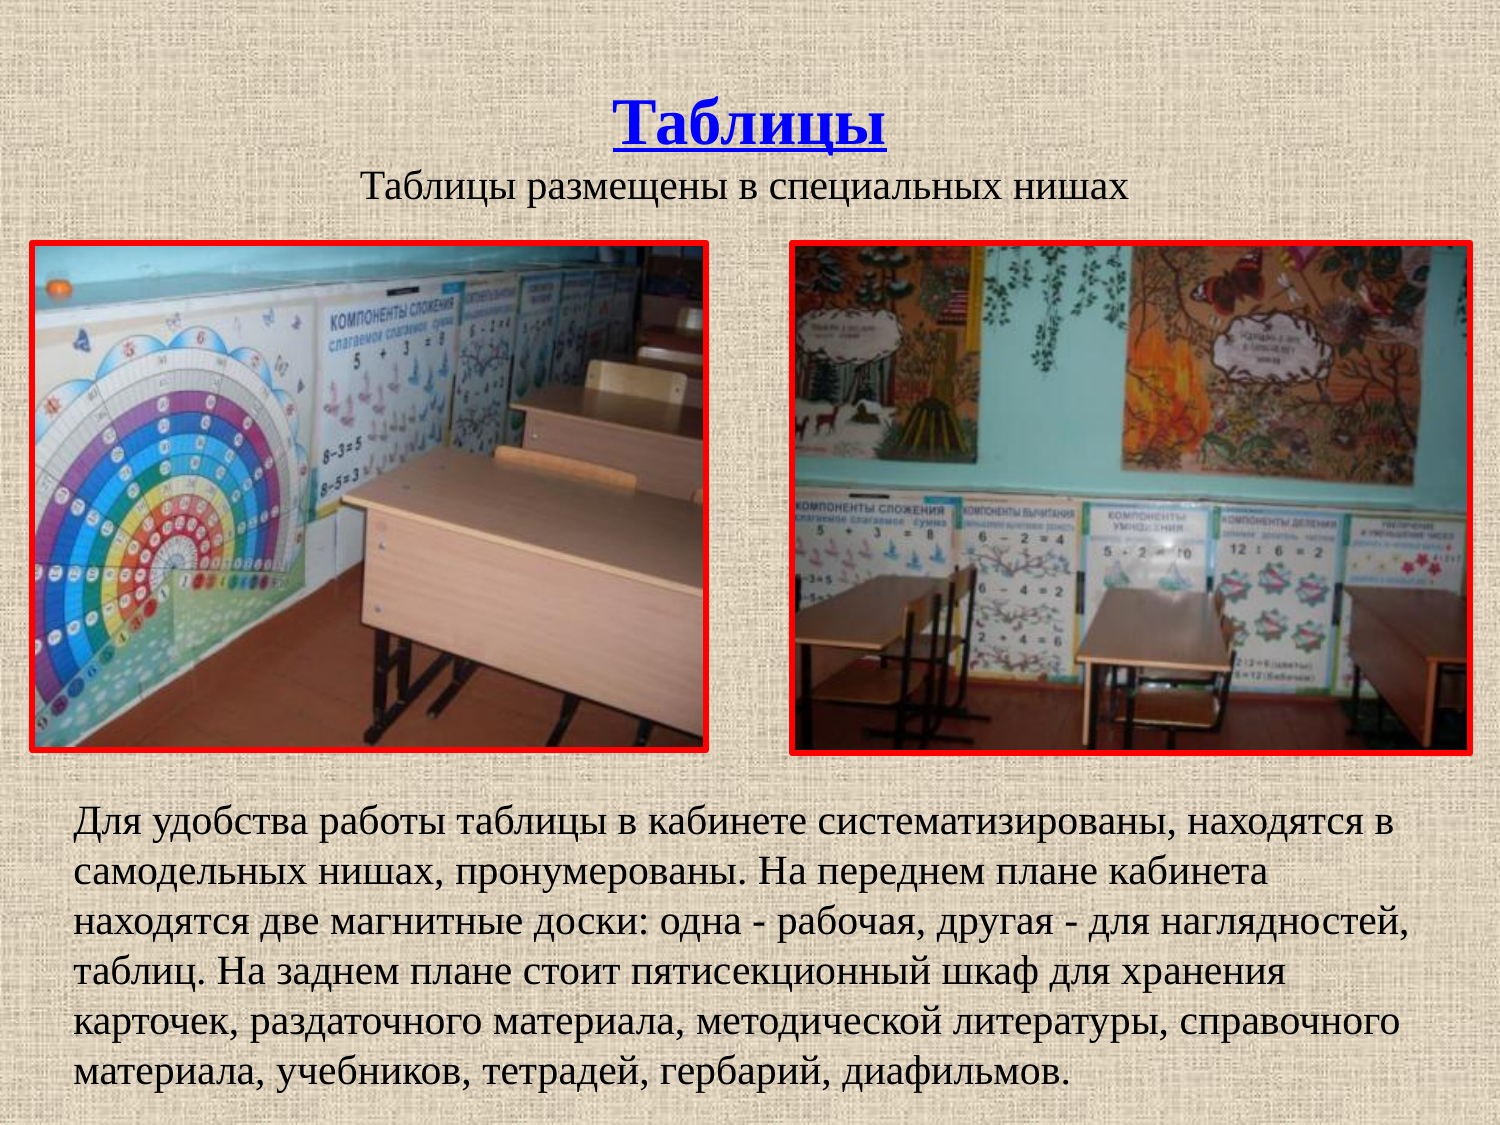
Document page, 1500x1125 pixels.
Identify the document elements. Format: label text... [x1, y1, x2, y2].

text_box Таблицы Таблицы размещены в специальных нишах [175, 70, 1325, 216]
picture [0, 0, 1500, 1125]
text_box Для удобства работы таблицы в кабинете систематизированы, находятся в самодельных нишах, пронумерованы. На переднем плане кабинета находятся две магнитные доски: одна - рабочая, другая - для наглядностей, таблиц. На заднем плане стоит пятисекционный шкаф для хранения карточек, раздаточного материала, методической литературы, справочного материала, учебников, тетрадей, гербарий, диафильмов. [58, 785, 1453, 1100]
